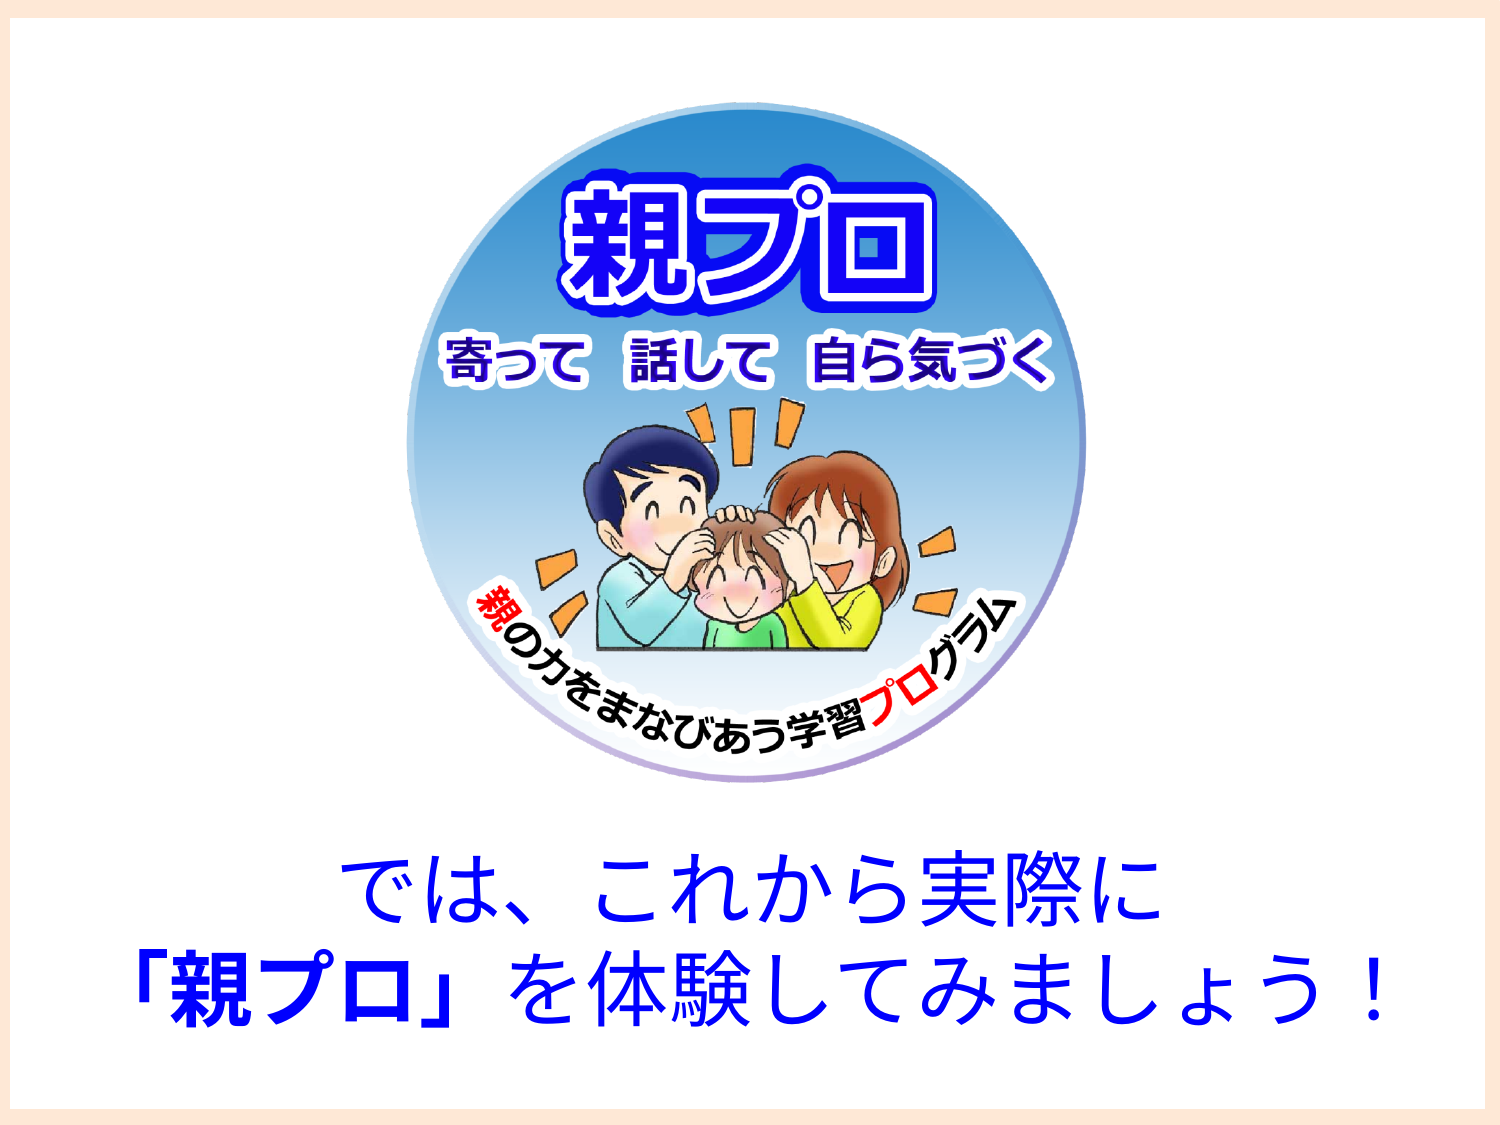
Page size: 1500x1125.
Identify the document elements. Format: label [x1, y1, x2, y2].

list [388, 90, 1101, 800]
text_box [0, 6, 1497, 1121]
